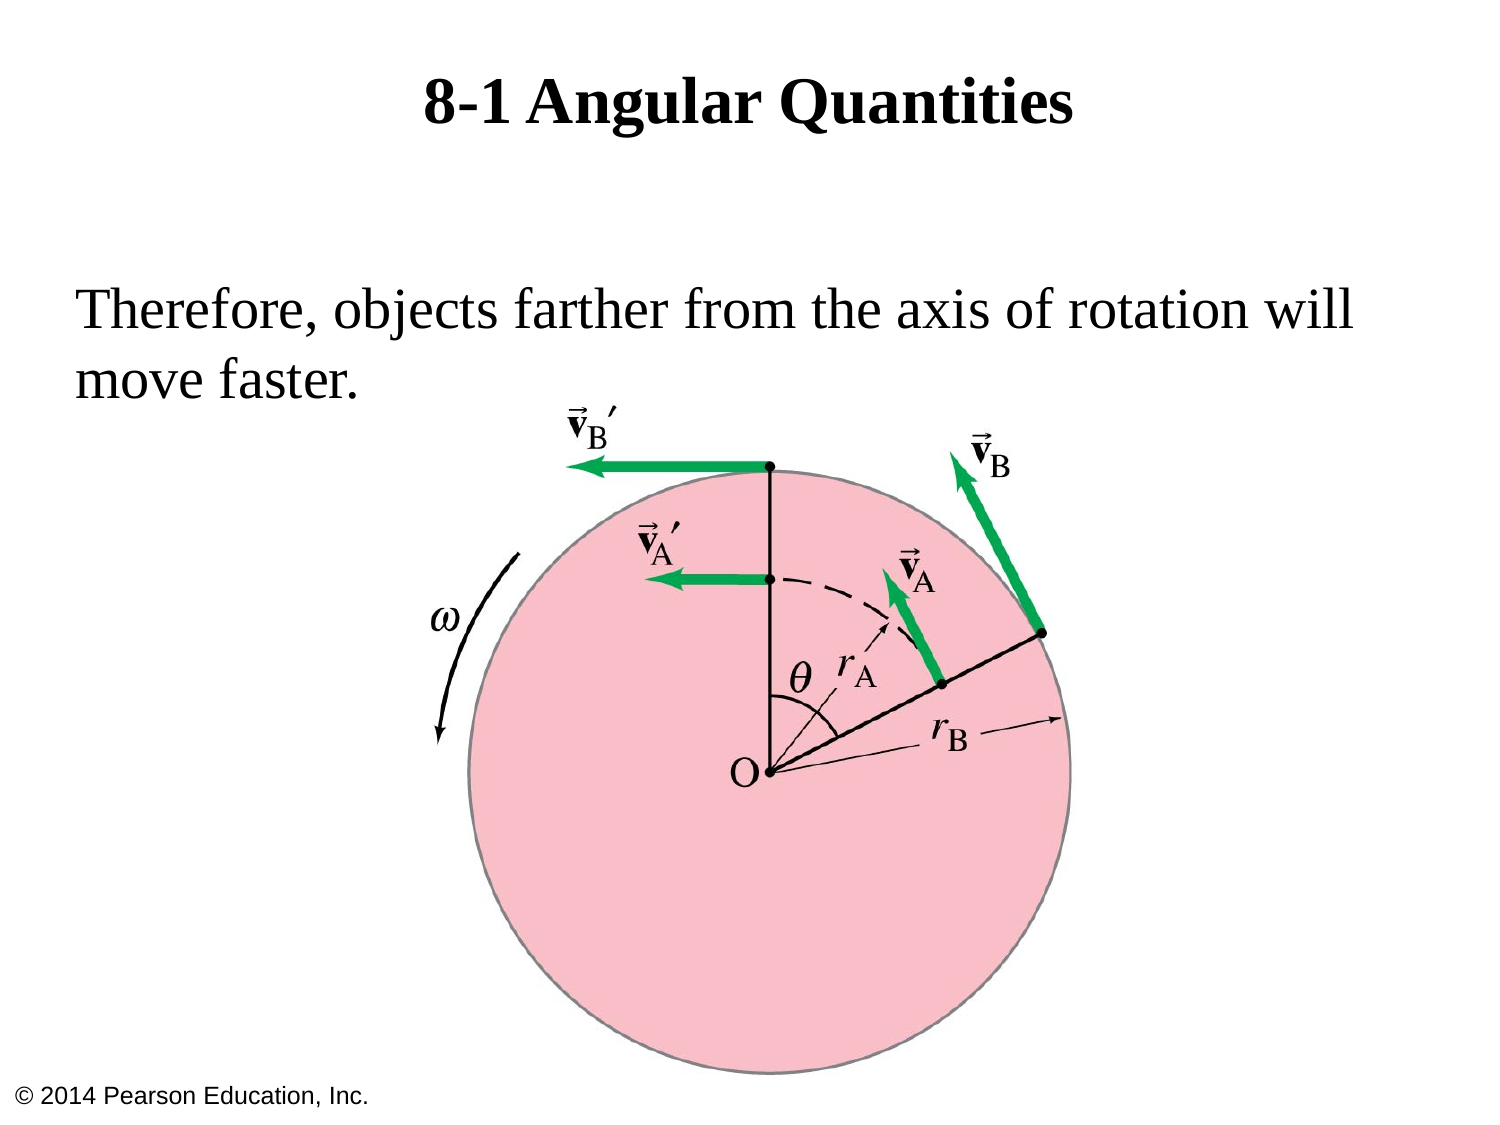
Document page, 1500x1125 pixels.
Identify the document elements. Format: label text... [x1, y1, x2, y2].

picture [423, 399, 1079, 1076]
title 8-1 Angular Quantities [75, 2, 1425, 191]
slide_number © 2014 Pearson Education, Inc. [0, 1065, 401, 1125]
list Therefore, objects farther from the axis of rotation will move faster. [75, 262, 1425, 1005]
